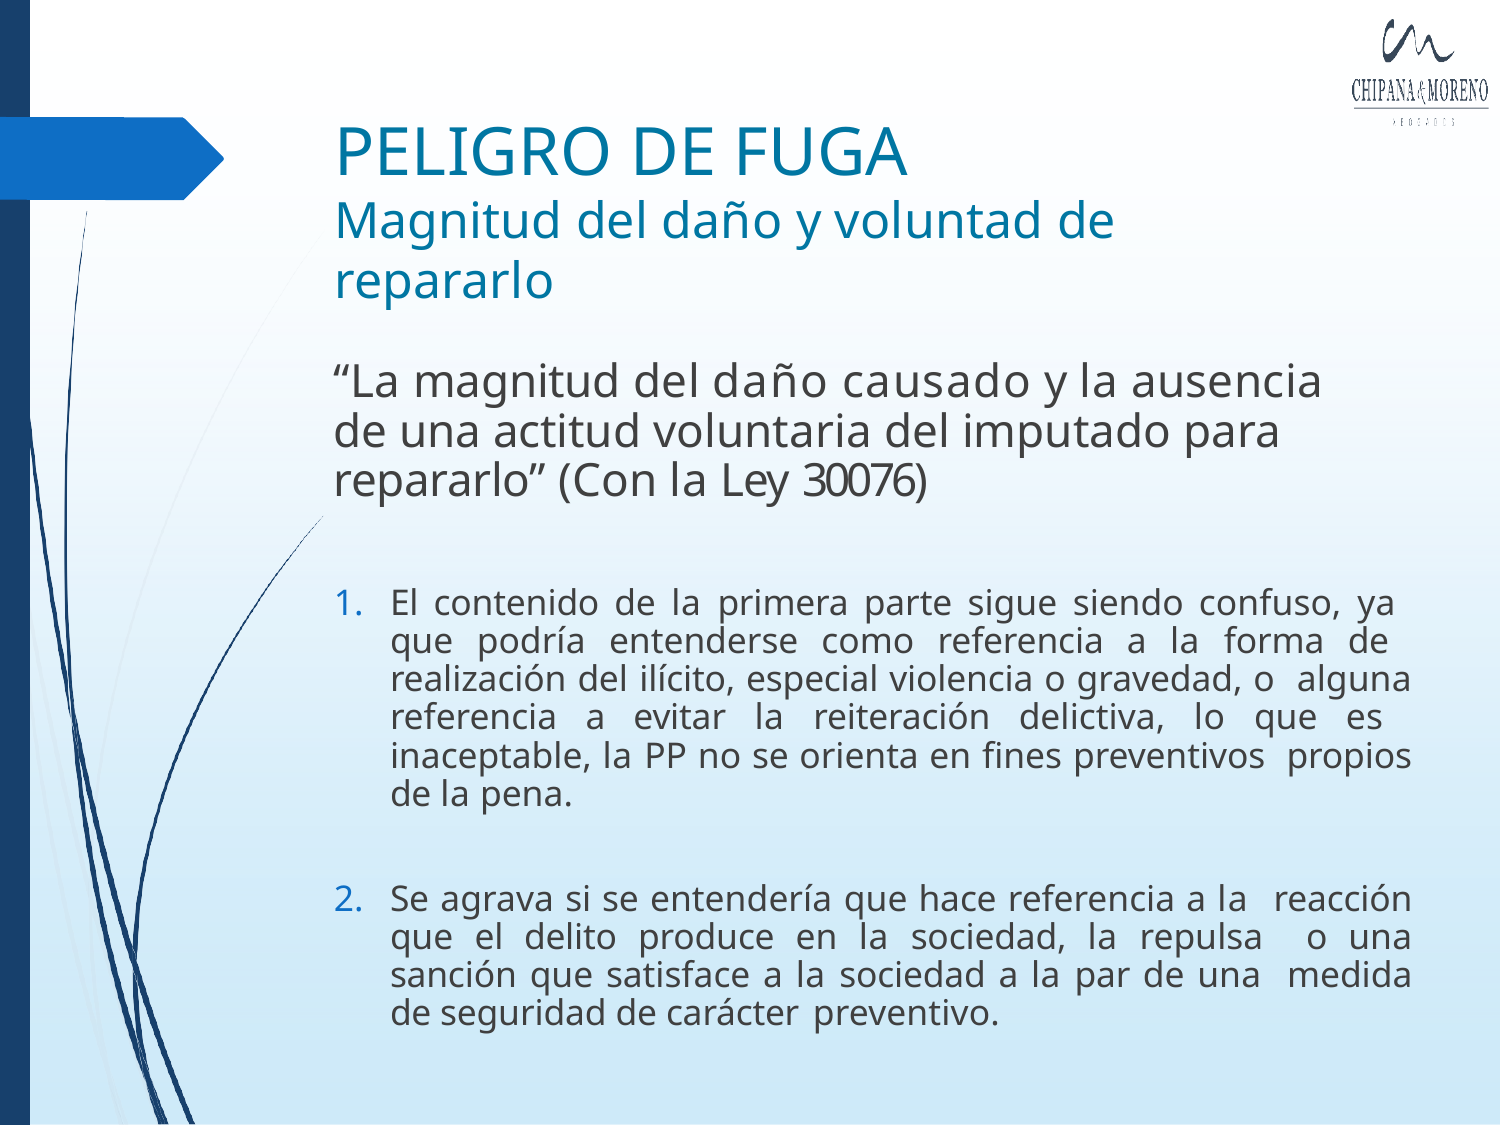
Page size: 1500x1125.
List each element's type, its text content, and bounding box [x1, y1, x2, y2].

title PELIGRO DE FUGA [332, 106, 920, 186]
picture [30, 0, 1500, 1125]
text_box [1352, 19, 1489, 126]
text_box Magnitud del daño y voluntad de repararlo “La magnitud del daño causado y la ausencia de una actitud voluntaria del imputado para repararlo” (Con la Ley 30076) El contenido de la primera parte sigue siendo confuso, ya que podría entenderse como referencia a la forma de realización del ilícito, especial violencia o gravedad, o alguna referencia a evitar la reiteración delictiva, lo que es inaceptable, la PP no se orienta en fines preventivos propios de la pena. Se agrava si se entendería que hace referencia a la reacción que el delito produce en la sociedad, la repulsa o una sanción que satisface a la sociedad a la par de una medida de seguridad de carácter preventivo. [331, 186, 1414, 1034]
